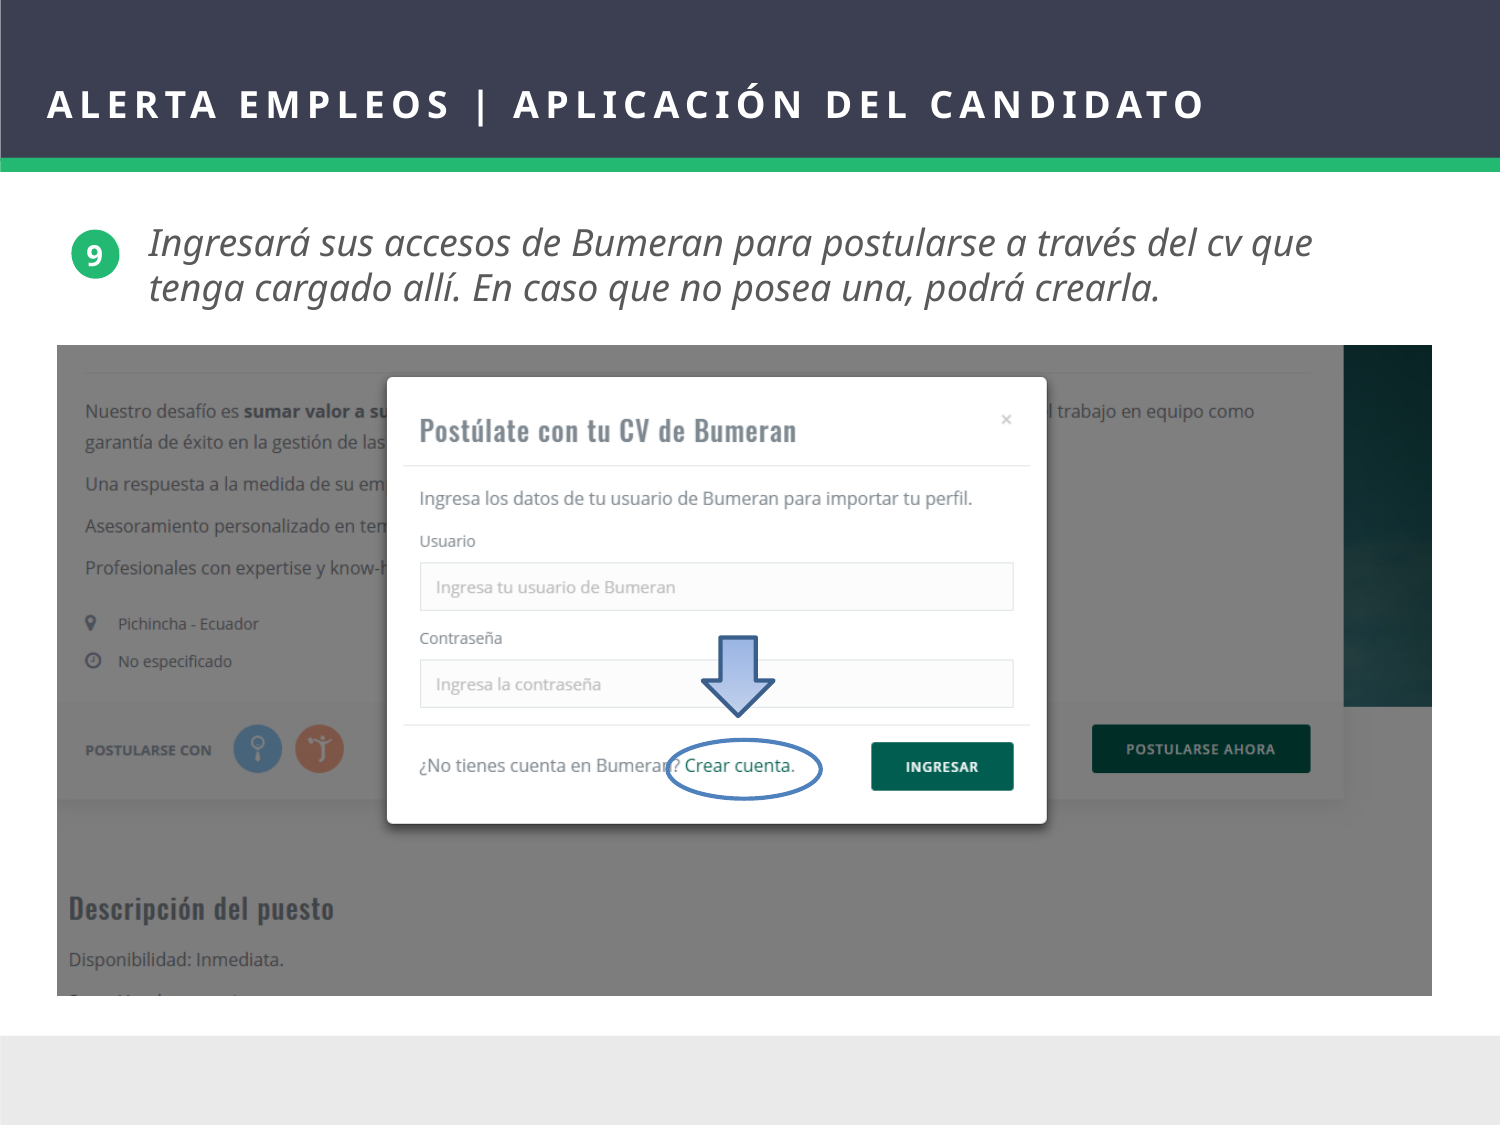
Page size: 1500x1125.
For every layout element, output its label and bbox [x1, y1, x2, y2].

picture [0, 0, 1500, 1125]
text_box [71, 229, 119, 281]
